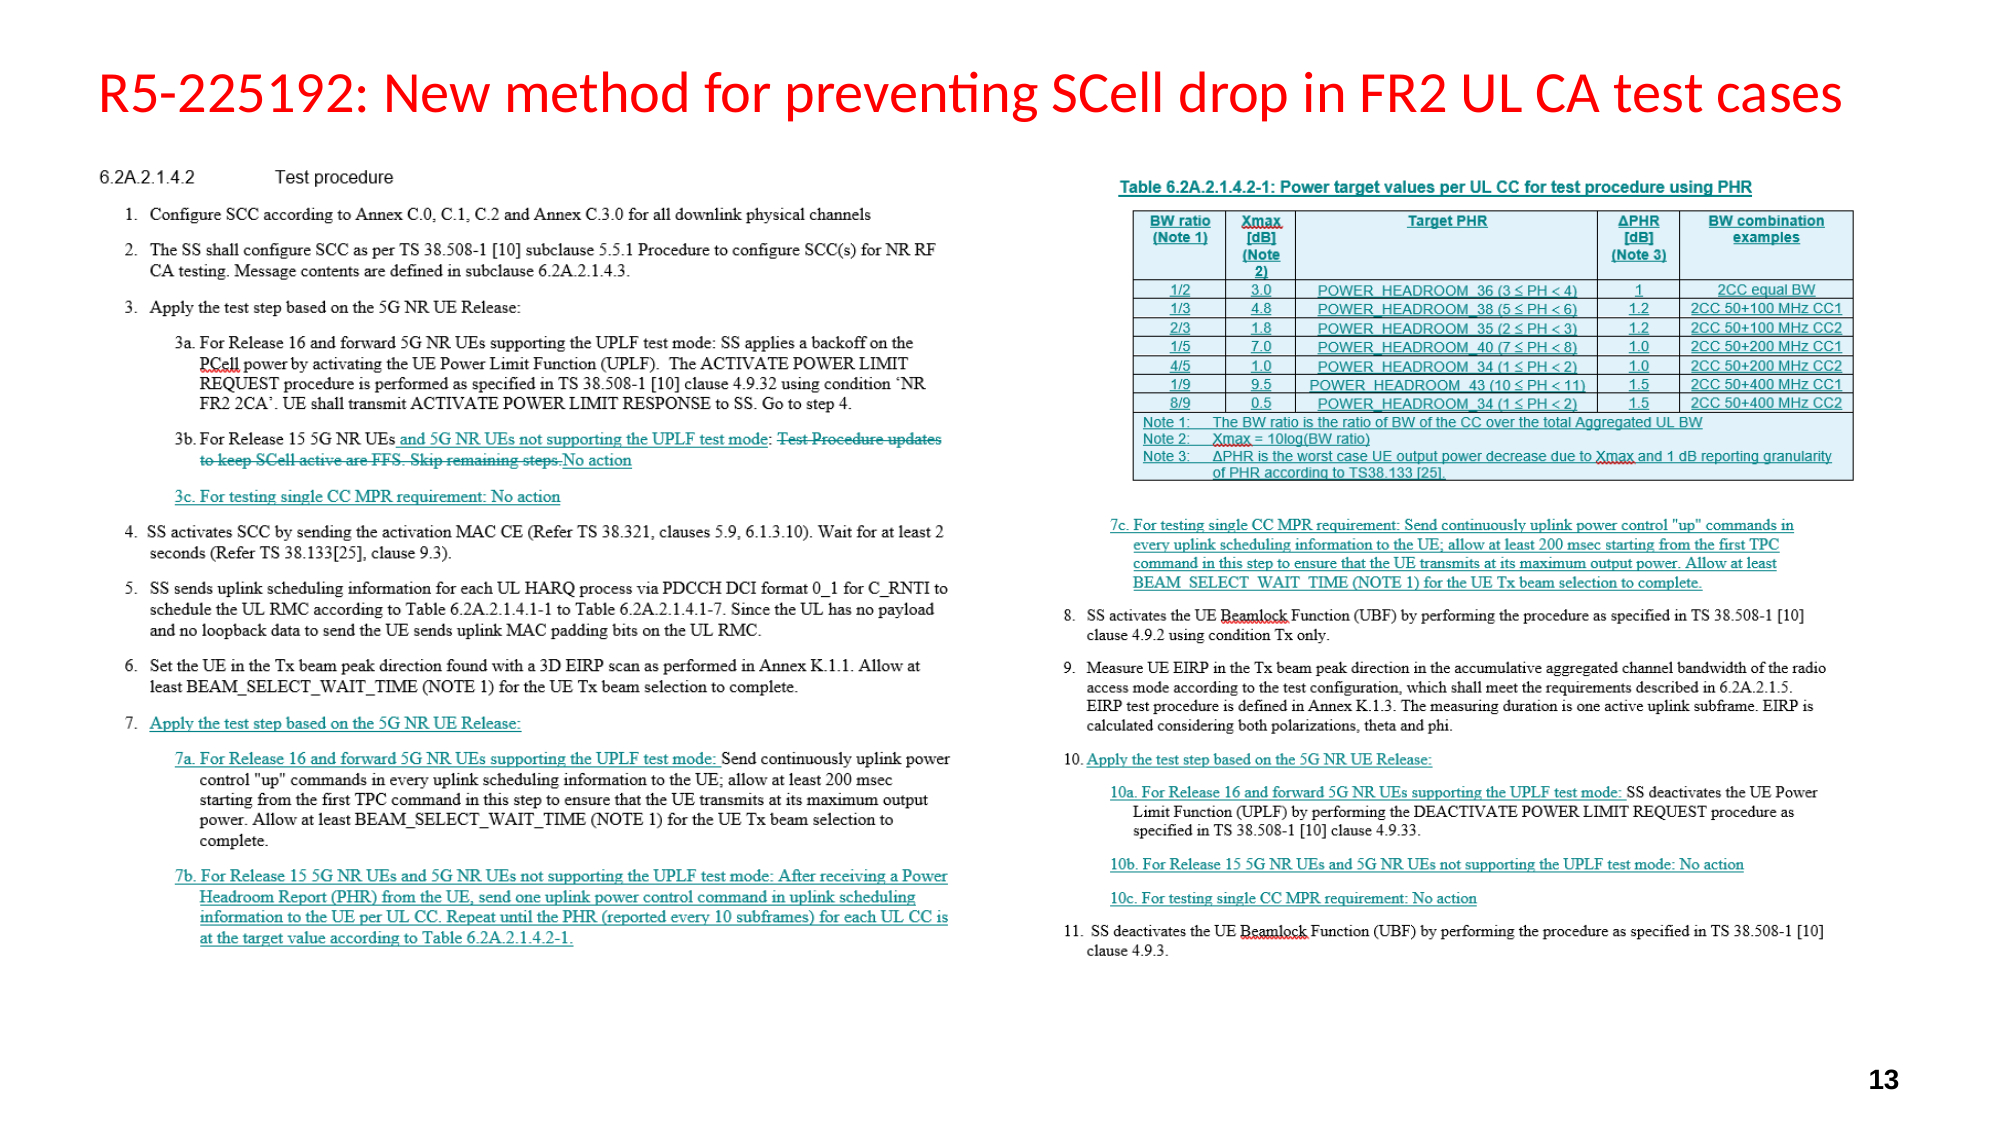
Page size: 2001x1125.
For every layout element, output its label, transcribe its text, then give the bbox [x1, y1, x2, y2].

title R5-225192: New method for preventing SCell drop in FR2 UL CA test cases [71, 54, 1872, 123]
picture [60, 147, 970, 950]
picture [1030, 161, 1865, 964]
